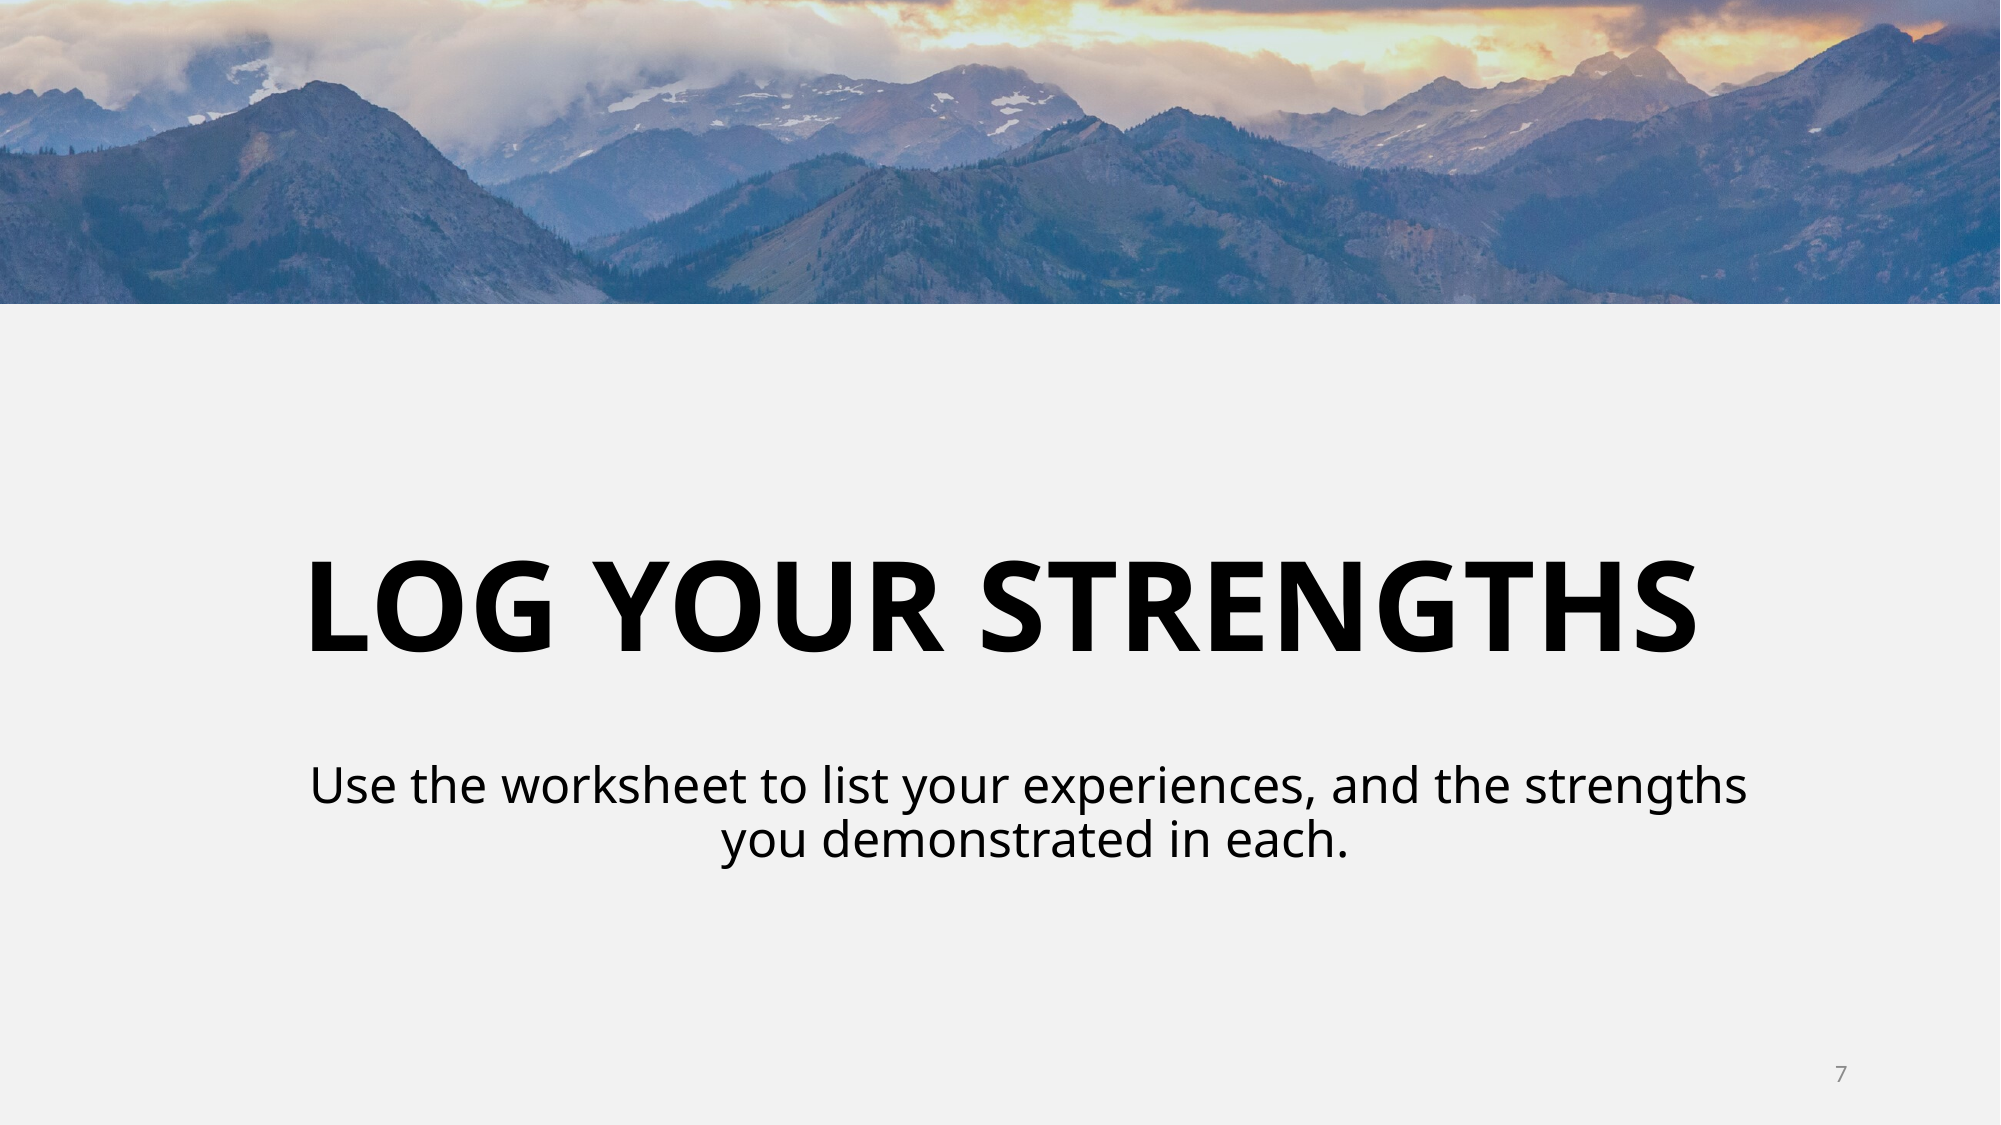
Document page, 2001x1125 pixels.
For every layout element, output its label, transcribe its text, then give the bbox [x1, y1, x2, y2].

slide_number 7 [1412, 1042, 1863, 1103]
title LOG YOUR STRENGTHS [138, 304, 1864, 686]
list Use the worksheet to list your experiences, and the strengths you demonstrated in each. [173, 752, 1899, 999]
picture [0, 0, 2000, 304]
